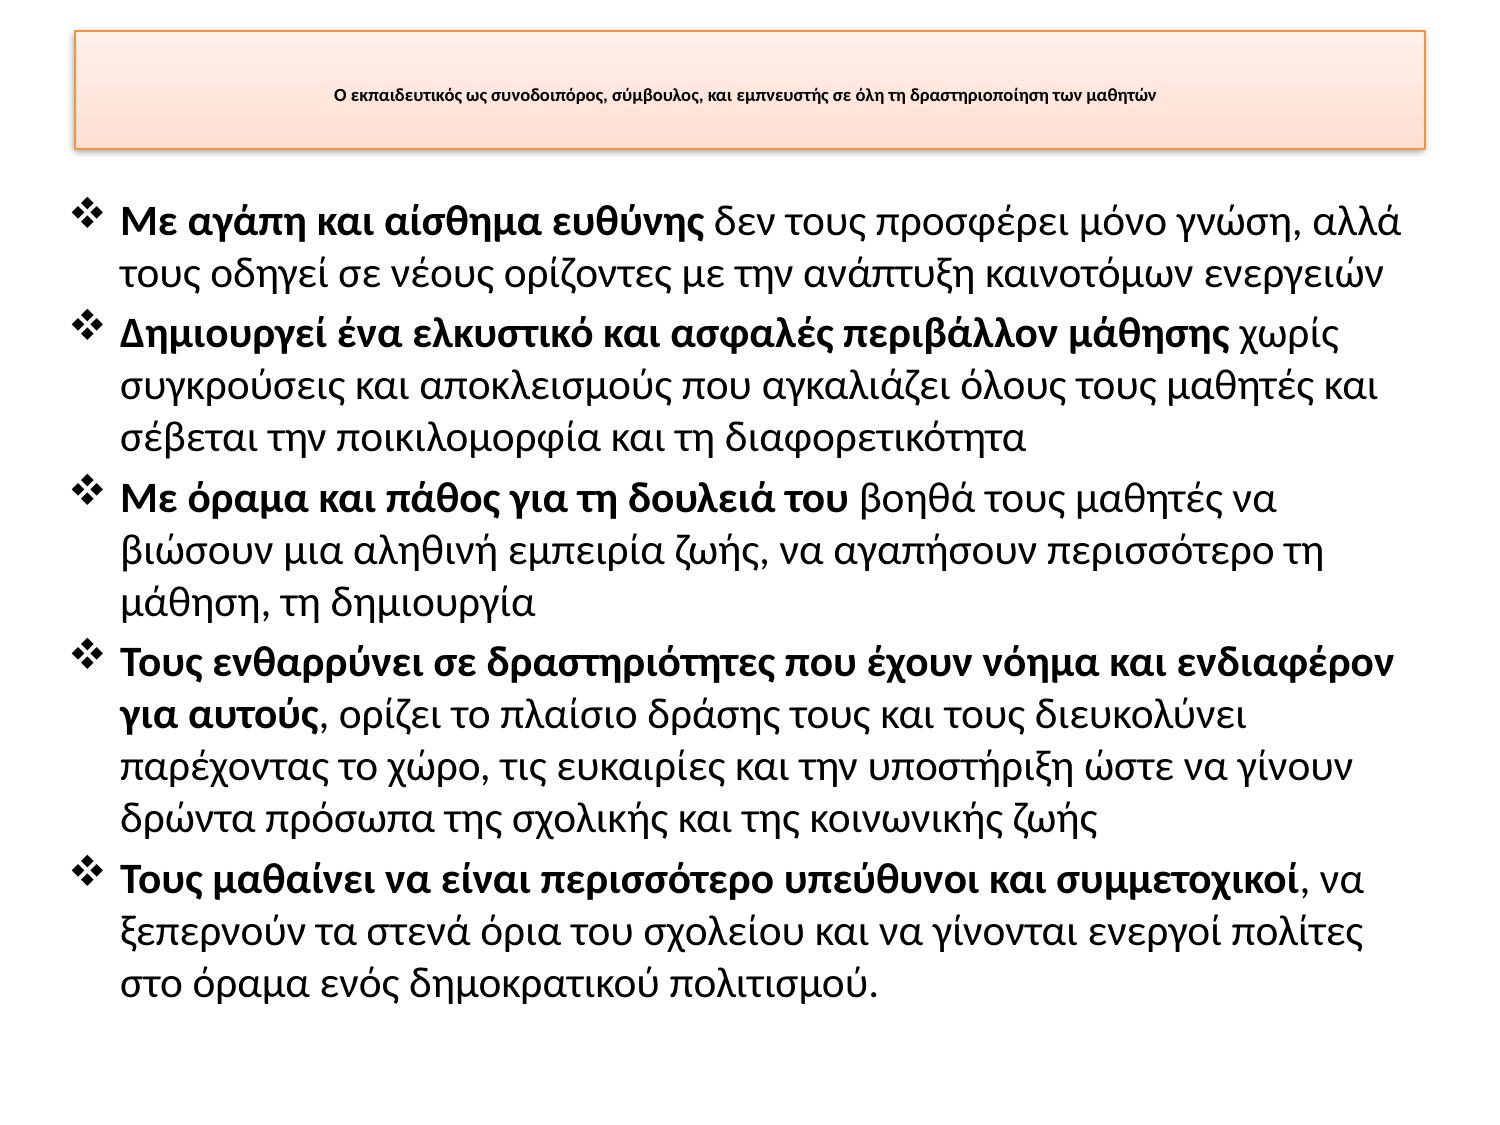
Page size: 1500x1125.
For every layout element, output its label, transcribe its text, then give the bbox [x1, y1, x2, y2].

list Με αγάπη και αίσθημα ευθύνης δεν τους προσφέρει μόνο γνώση, αλλά τους οδηγεί σε νέους ορίζοντες με την ανάπτυξη καινοτόμων ενεργειών Δημιουργεί ένα ελκυστικό και ασφαλές περιβάλλον μάθησης χωρίς συγκρούσεις και αποκλεισμούς που αγκαλιάζει όλους τους μαθητές και σέβεται την ποικιλομορφία και τη διαφορετικότητα Με όραμα και πάθος για τη δουλειά του βοηθά τους μαθητές να βιώσουν μια αληθινή εμπειρία ζωής, να αγαπήσουν περισσότερο τη μάθηση, τη δημιουργία Τους ενθαρρύνει σε δραστηριότητες που έχουν νόημα και ενδιαφέρον για αυτούς, ορίζει το πλαίσιο δράσης τους και τους διευκολύνει παρέχοντας το χώρο, τις ευκαιρίες και την υποστήριξη ώστε να γίνουν δρώντα πρόσωπα της σχολικής και της κοινωνικής ζωής Τους μαθαίνει να είναι περισσότερο υπεύθυνοι και συμμετοχικοί, να ξεπερνούν τα στενά όρια του σχολείου και να γίνονται ενεργοί πολίτες στο όραμα ενός δημοκρατικού πολιτισμού. [53, 184, 1447, 1094]
title Ο εκπαιδευτικός ως συνοδοιπόρος, σύμβουλος, και εμπνευστής σε όλη τη δραστηριοποίηση των μαθητών [74, 30, 1426, 150]
